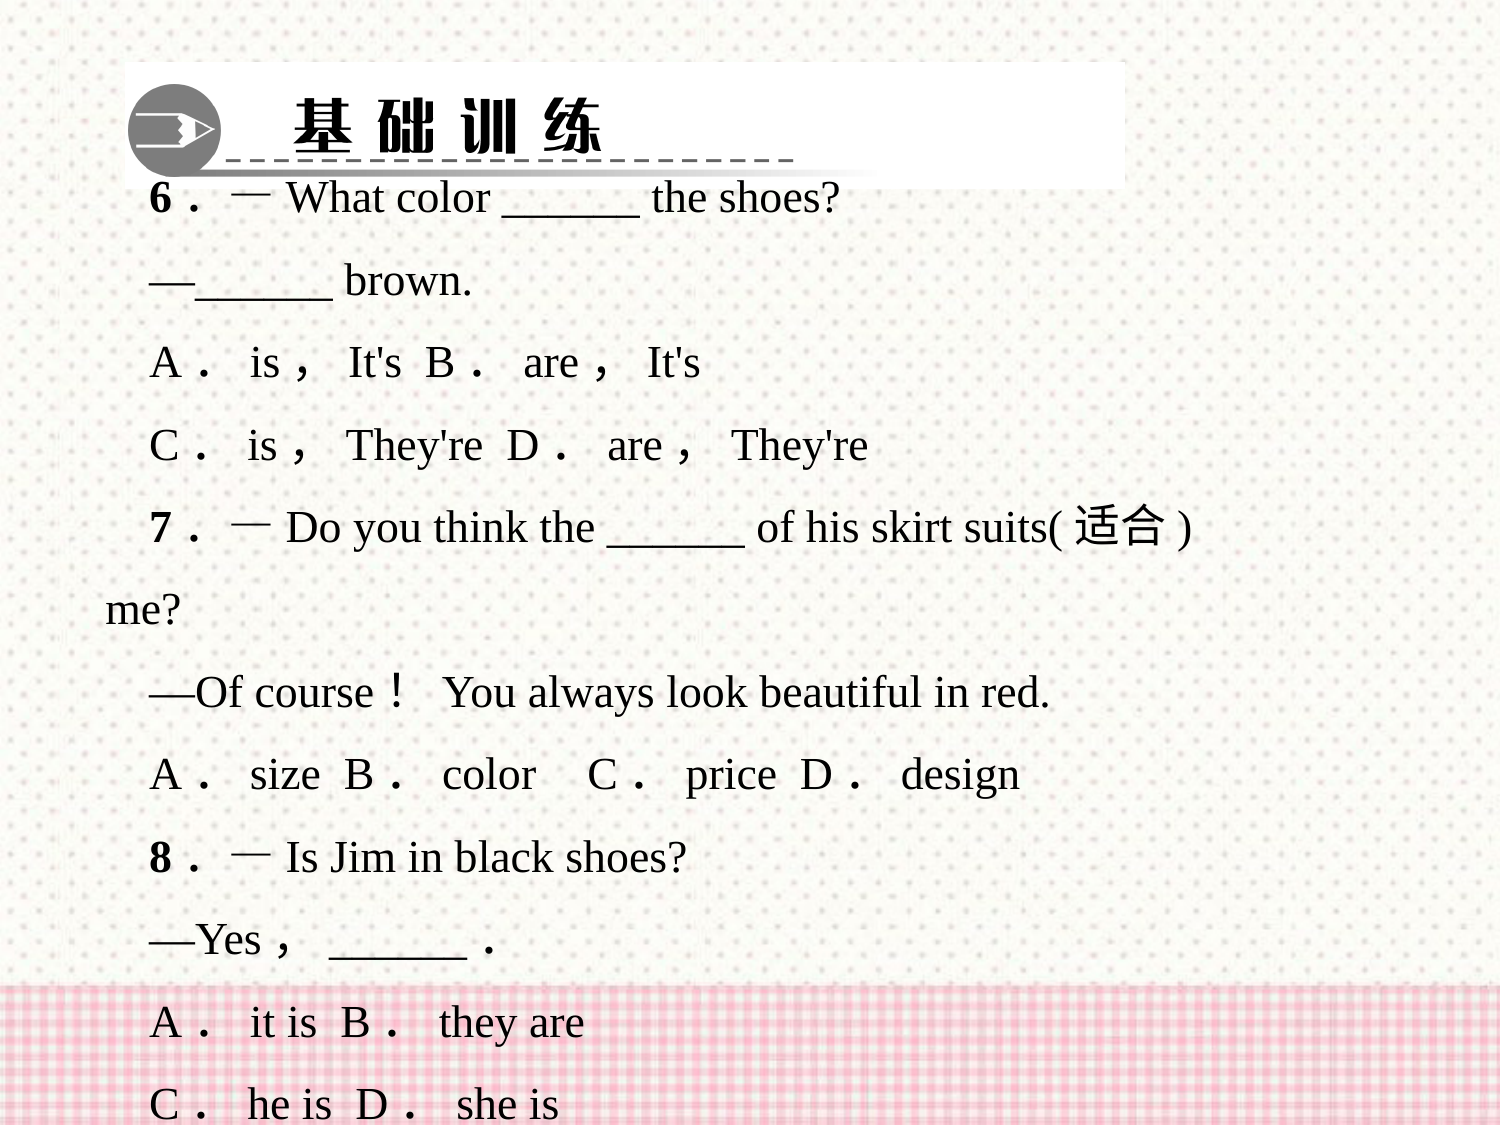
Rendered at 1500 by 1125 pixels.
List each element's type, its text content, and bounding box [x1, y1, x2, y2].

text_box 6．—What color ______ the shoes? —______ brown. A．is，It's B．are，It's C．is，They're D．are，They're 7．—Do you think the ______ of his skirt suits(适合) me? —Of course！You always look beautiful in red. A．size B．color C．price D．design 8．—Is Jim in black shoes? —Yes，______． A．it is B．they are C．he is D．she is [90, 173, 1251, 1095]
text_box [124, 62, 1126, 189]
picture [0, 0, 1500, 1125]
